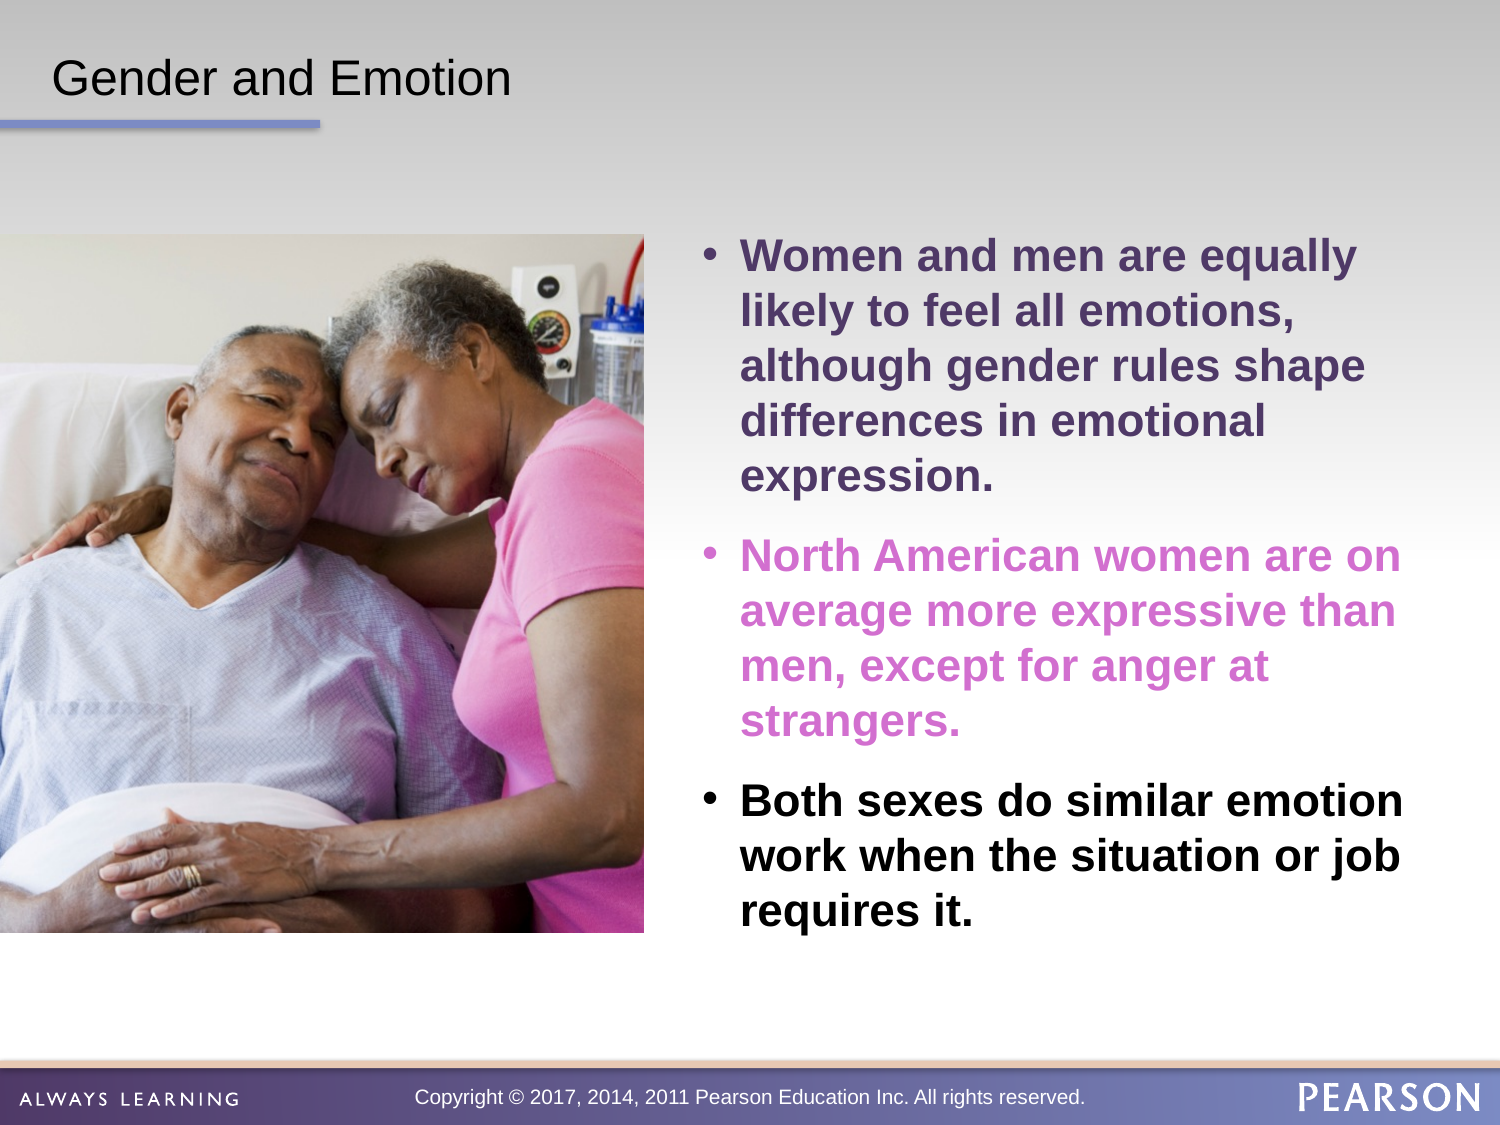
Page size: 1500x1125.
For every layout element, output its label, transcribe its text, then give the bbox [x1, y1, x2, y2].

list Women and men are equally likely to feel all emotions, although gender rules shape differences in emotional expression. North American women are on average more expressive than men, except for anger at strangers. Both sexes do similar emotion work when the situation or job requires it. [686, 218, 1472, 933]
picture [0, 234, 644, 933]
text_box [18, 14, 1357, 140]
